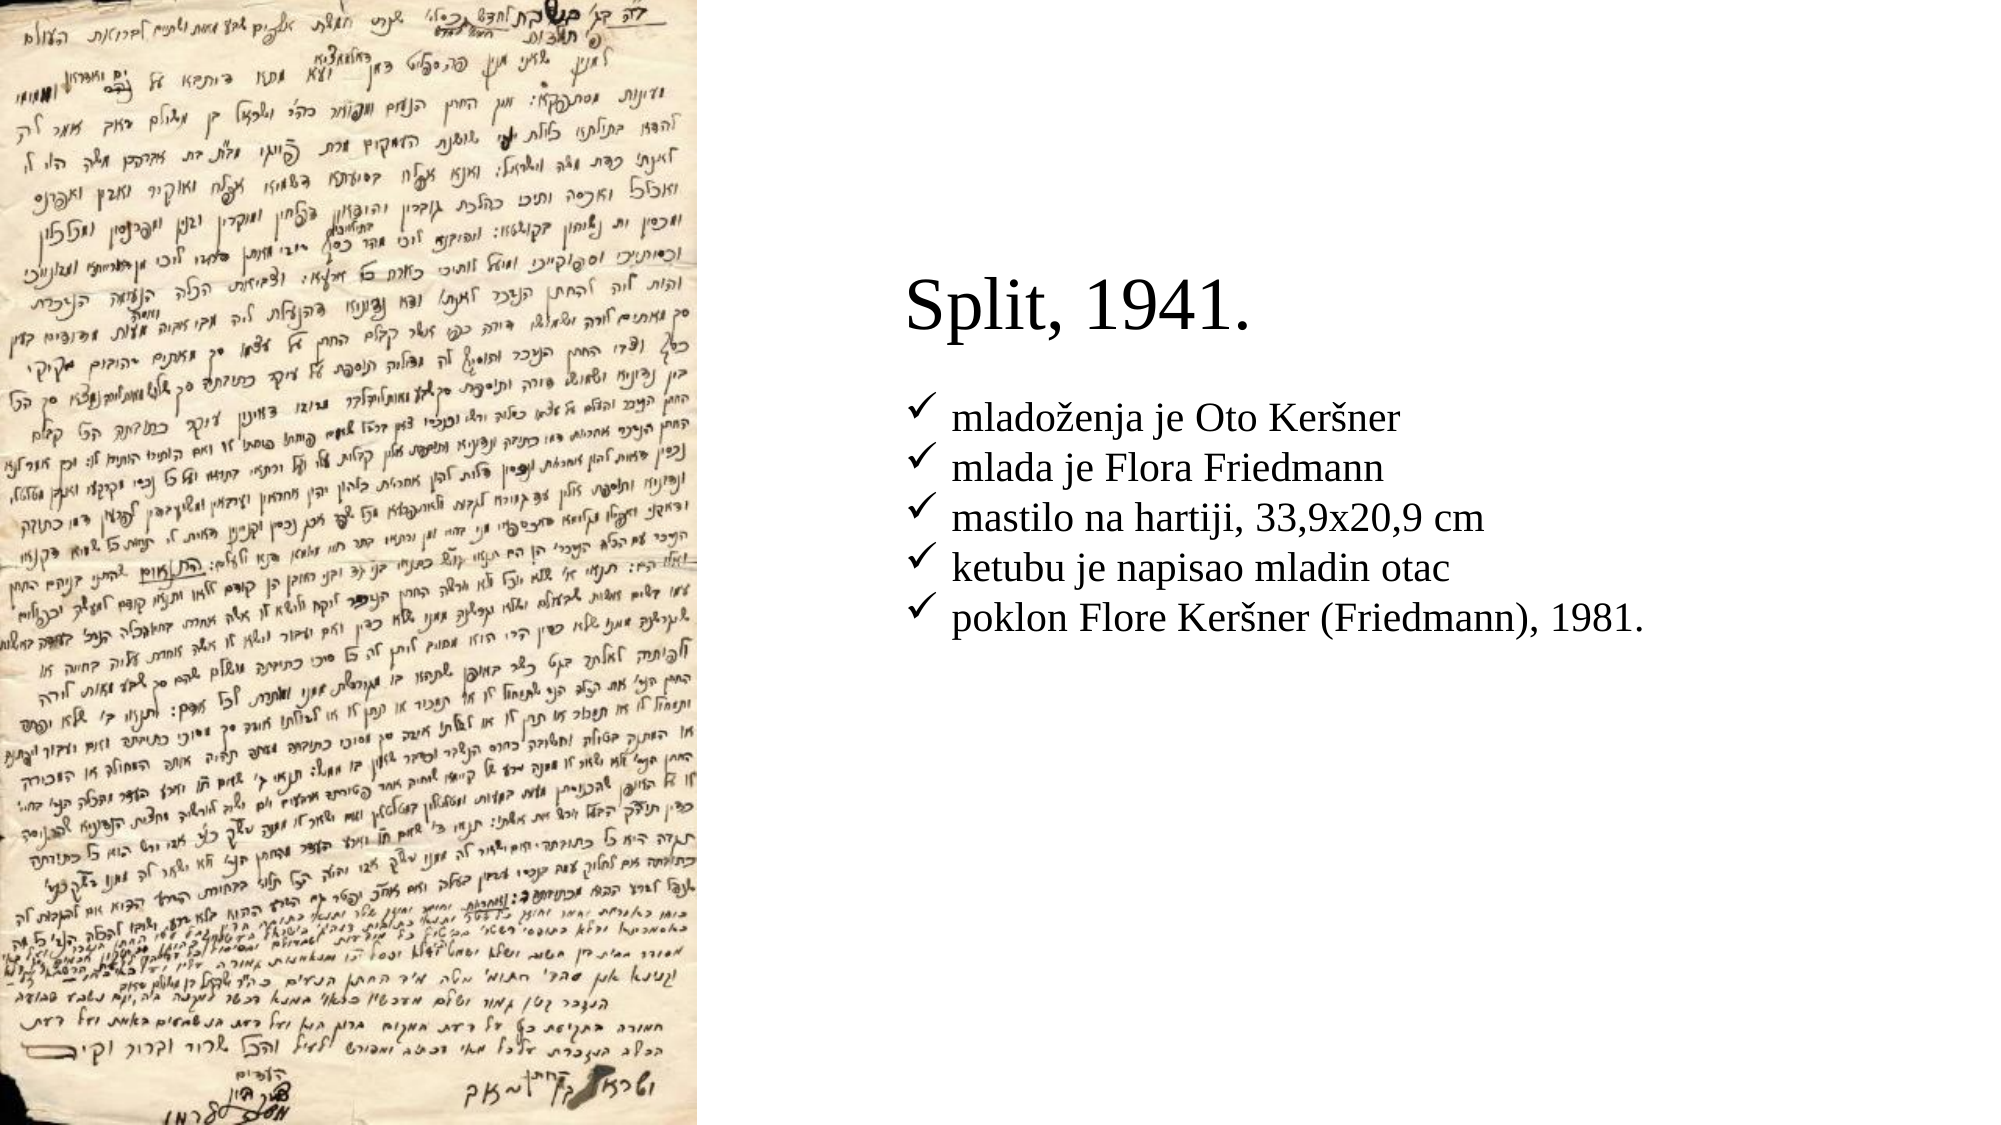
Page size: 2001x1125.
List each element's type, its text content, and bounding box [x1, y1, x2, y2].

text_box Split, 1941. mladoženja je Oto Keršner mlada je Flora Friedmann mastilo na hartiji, 33,9x20,9 cm ketubu je napisao mladin otac poklon Flore Keršner (Friedmann), 1981. [890, 247, 1784, 648]
picture [0, 0, 698, 1125]
